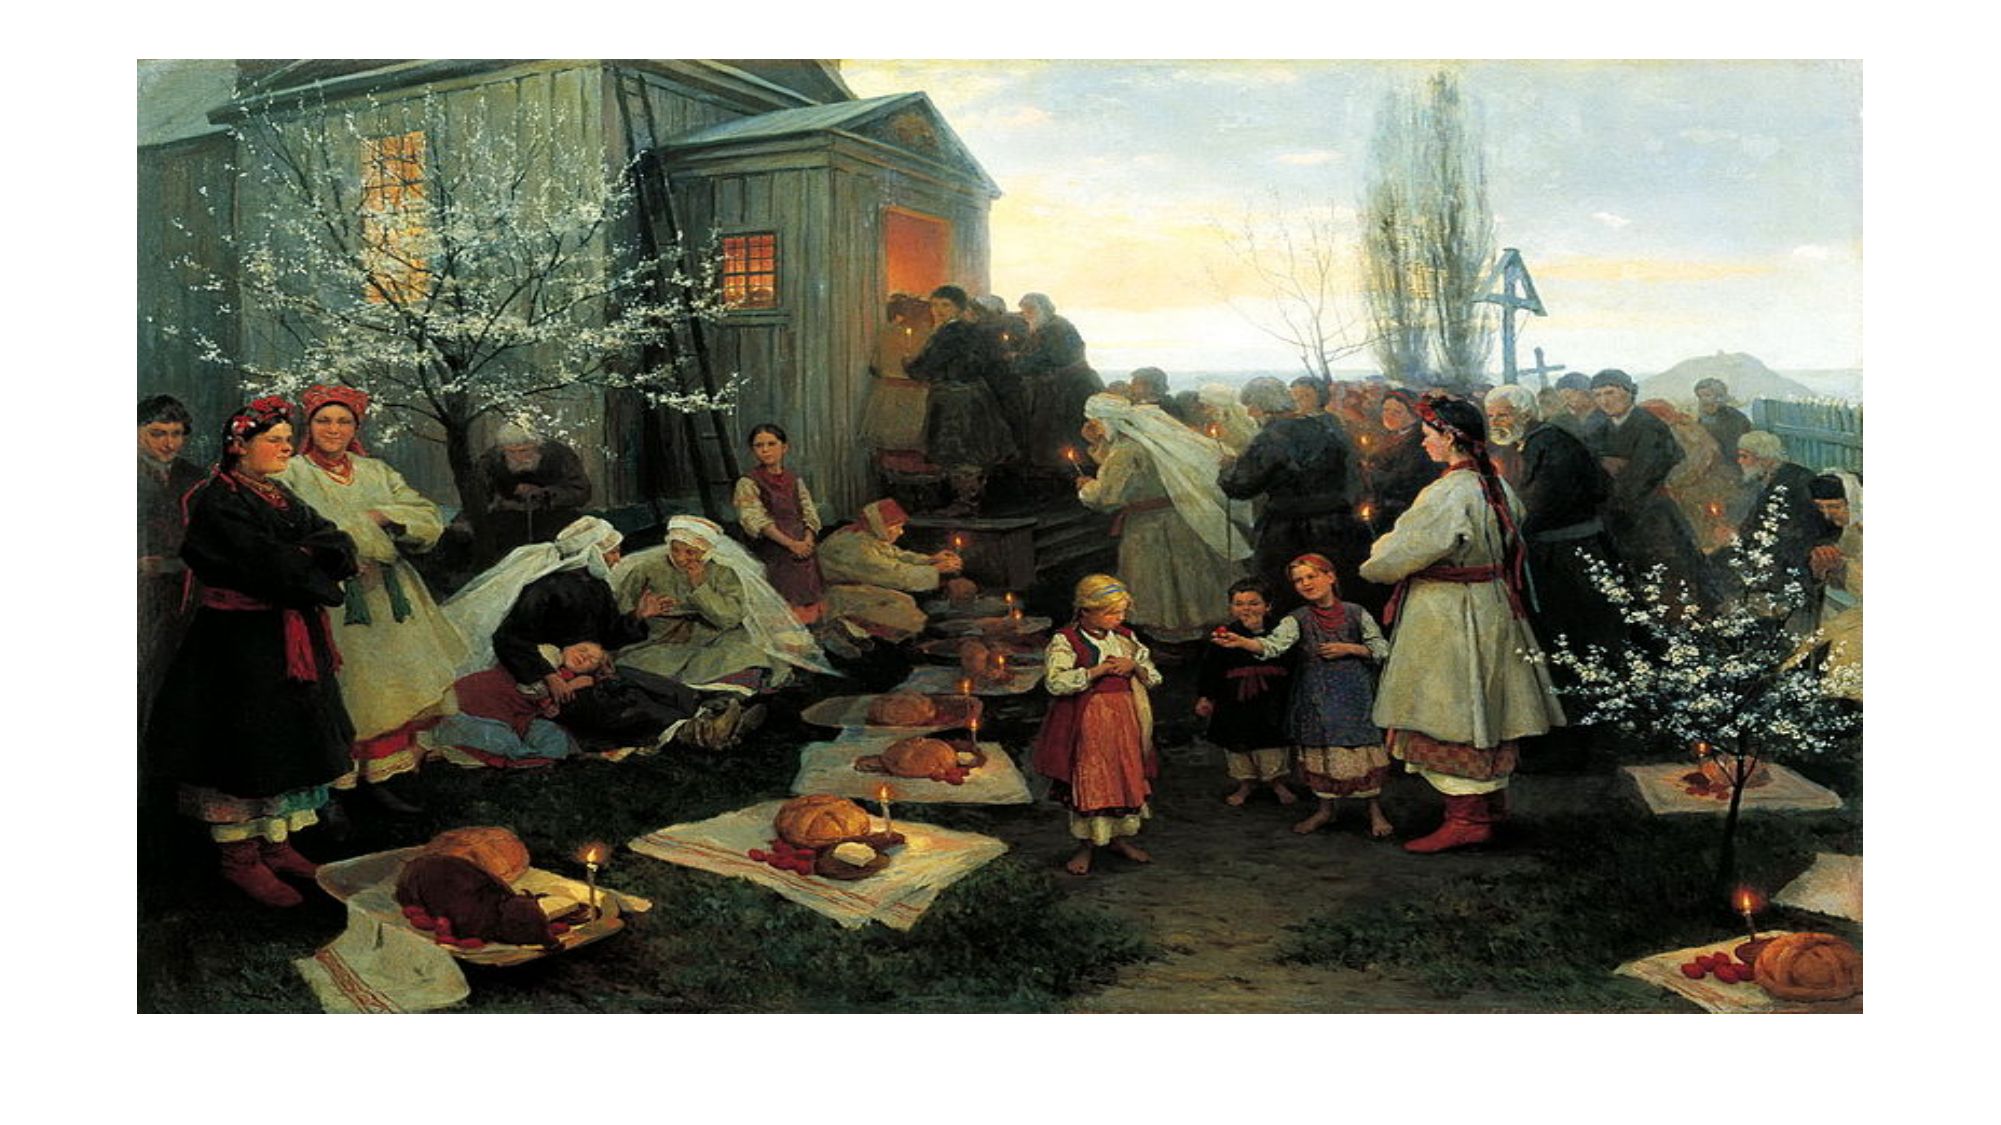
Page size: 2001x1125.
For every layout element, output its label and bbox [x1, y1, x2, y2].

list [137, 59, 1863, 1014]
